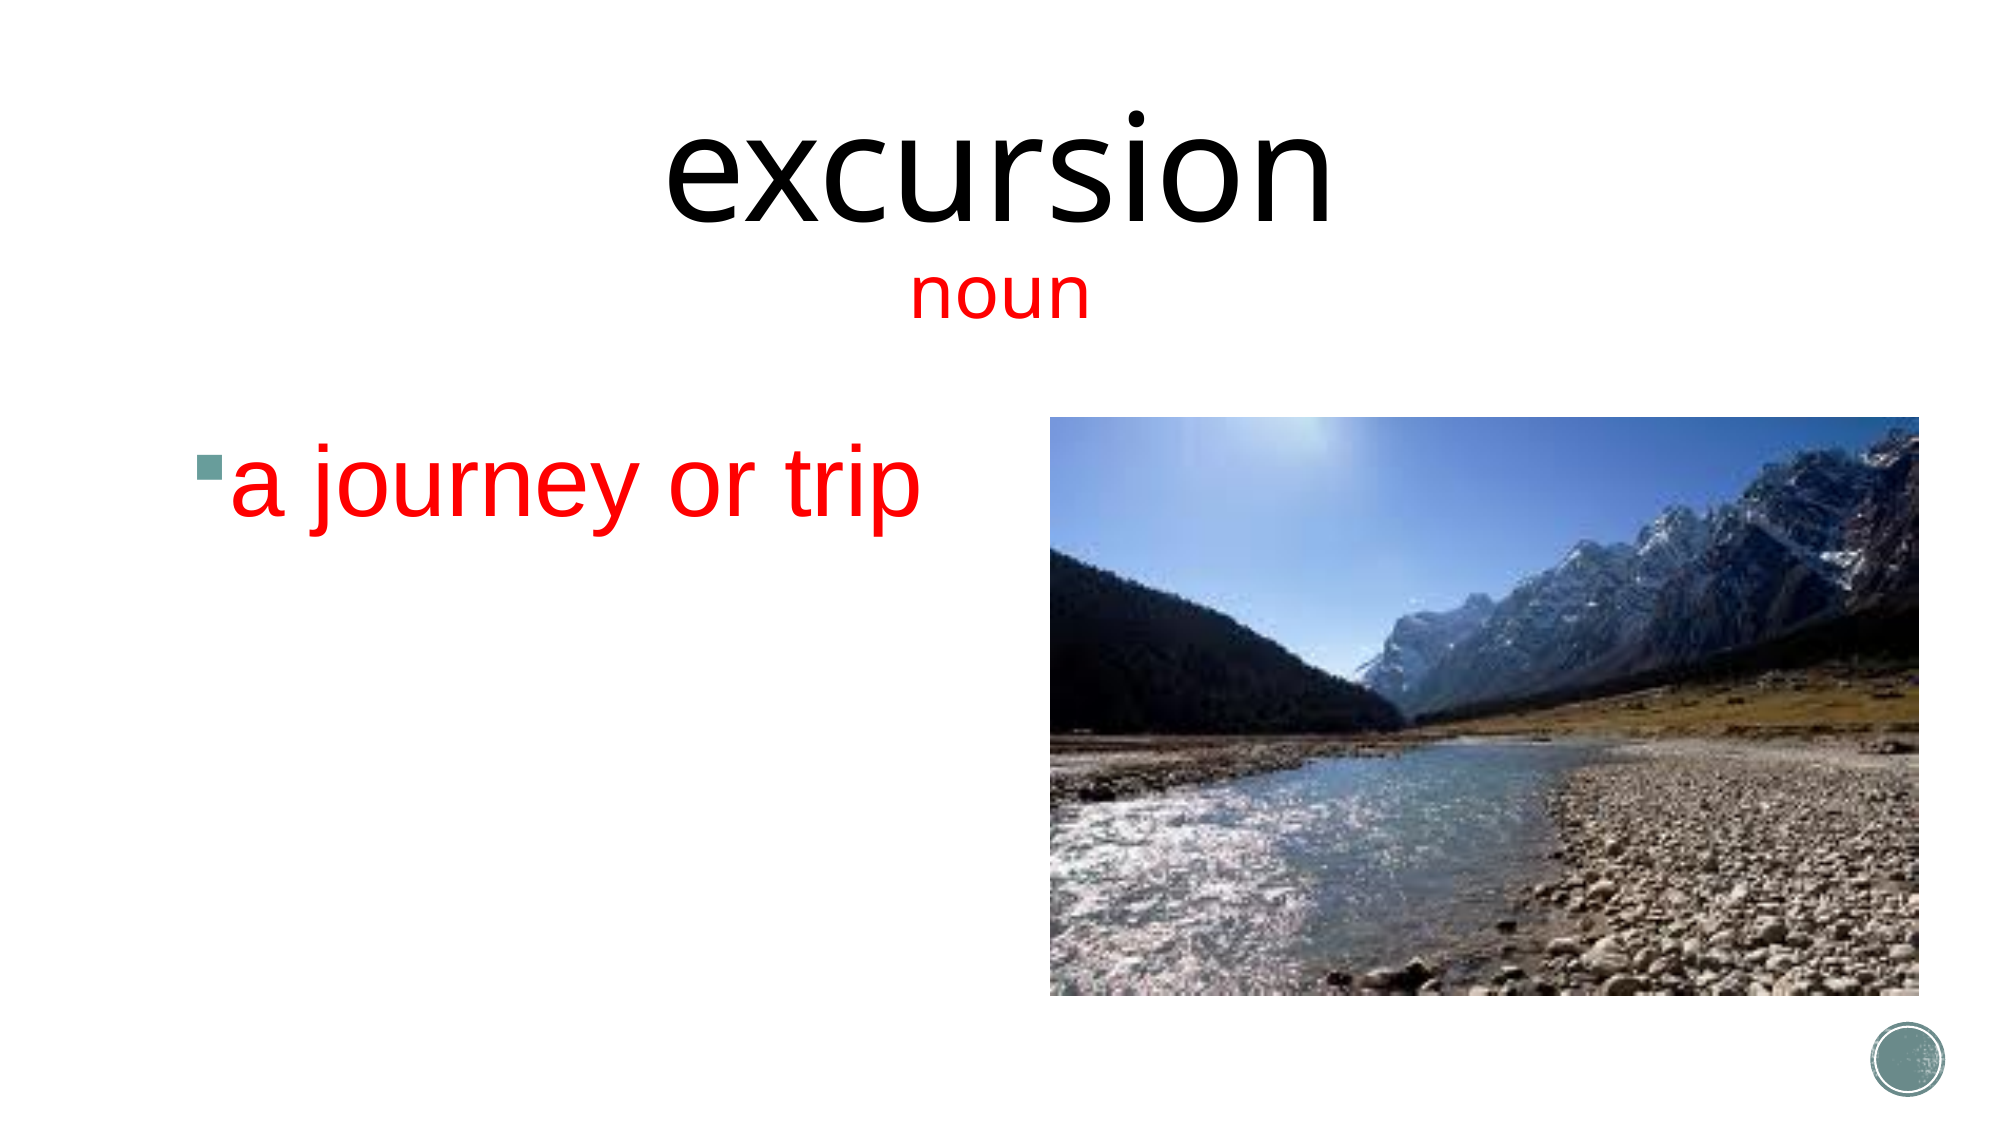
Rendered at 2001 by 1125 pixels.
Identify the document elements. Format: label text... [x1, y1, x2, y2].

title excursion noun [175, 79, 1826, 348]
picture [1050, 417, 1919, 996]
list a journey or trip [175, 348, 1826, 1013]
